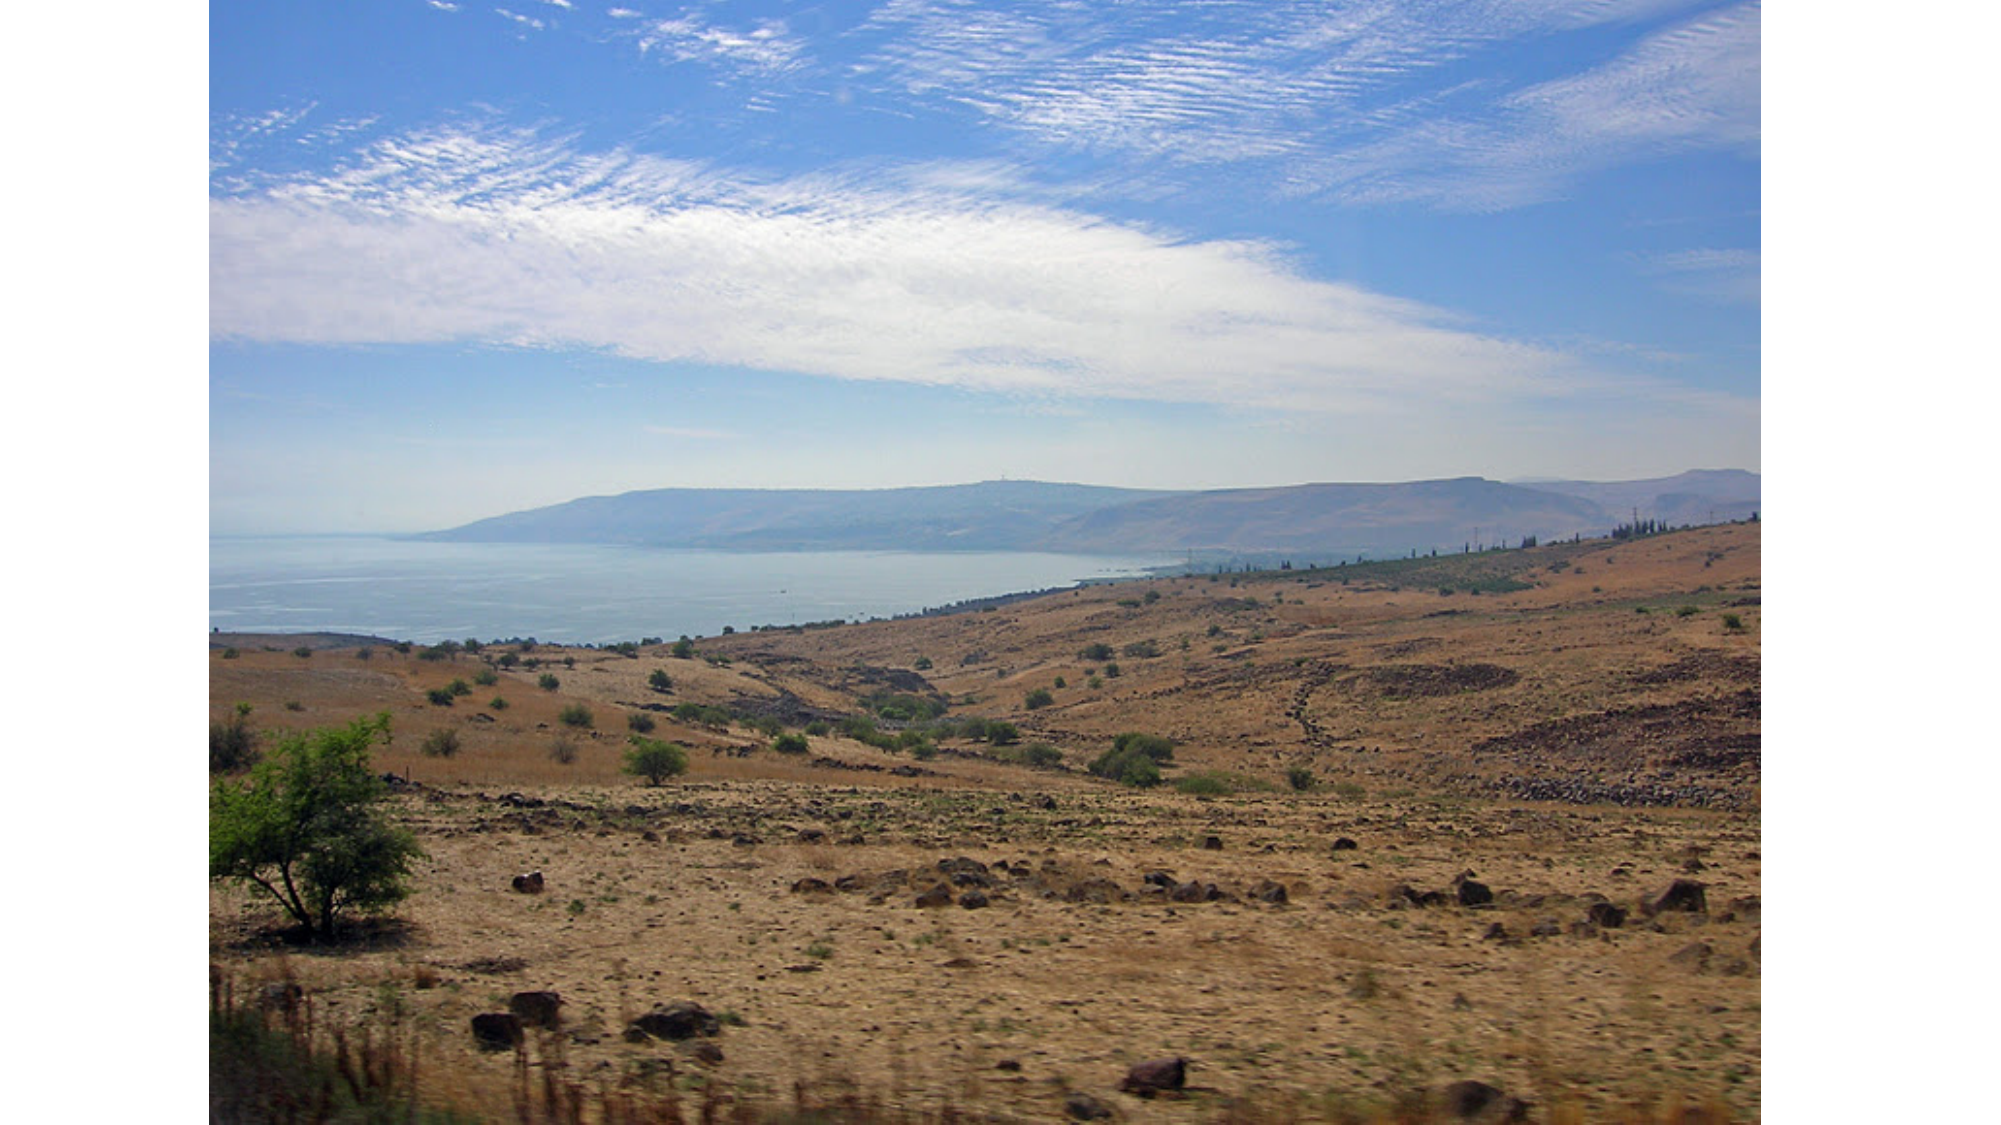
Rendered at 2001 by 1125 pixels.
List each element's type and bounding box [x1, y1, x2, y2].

list [209, 0, 1761, 1125]
